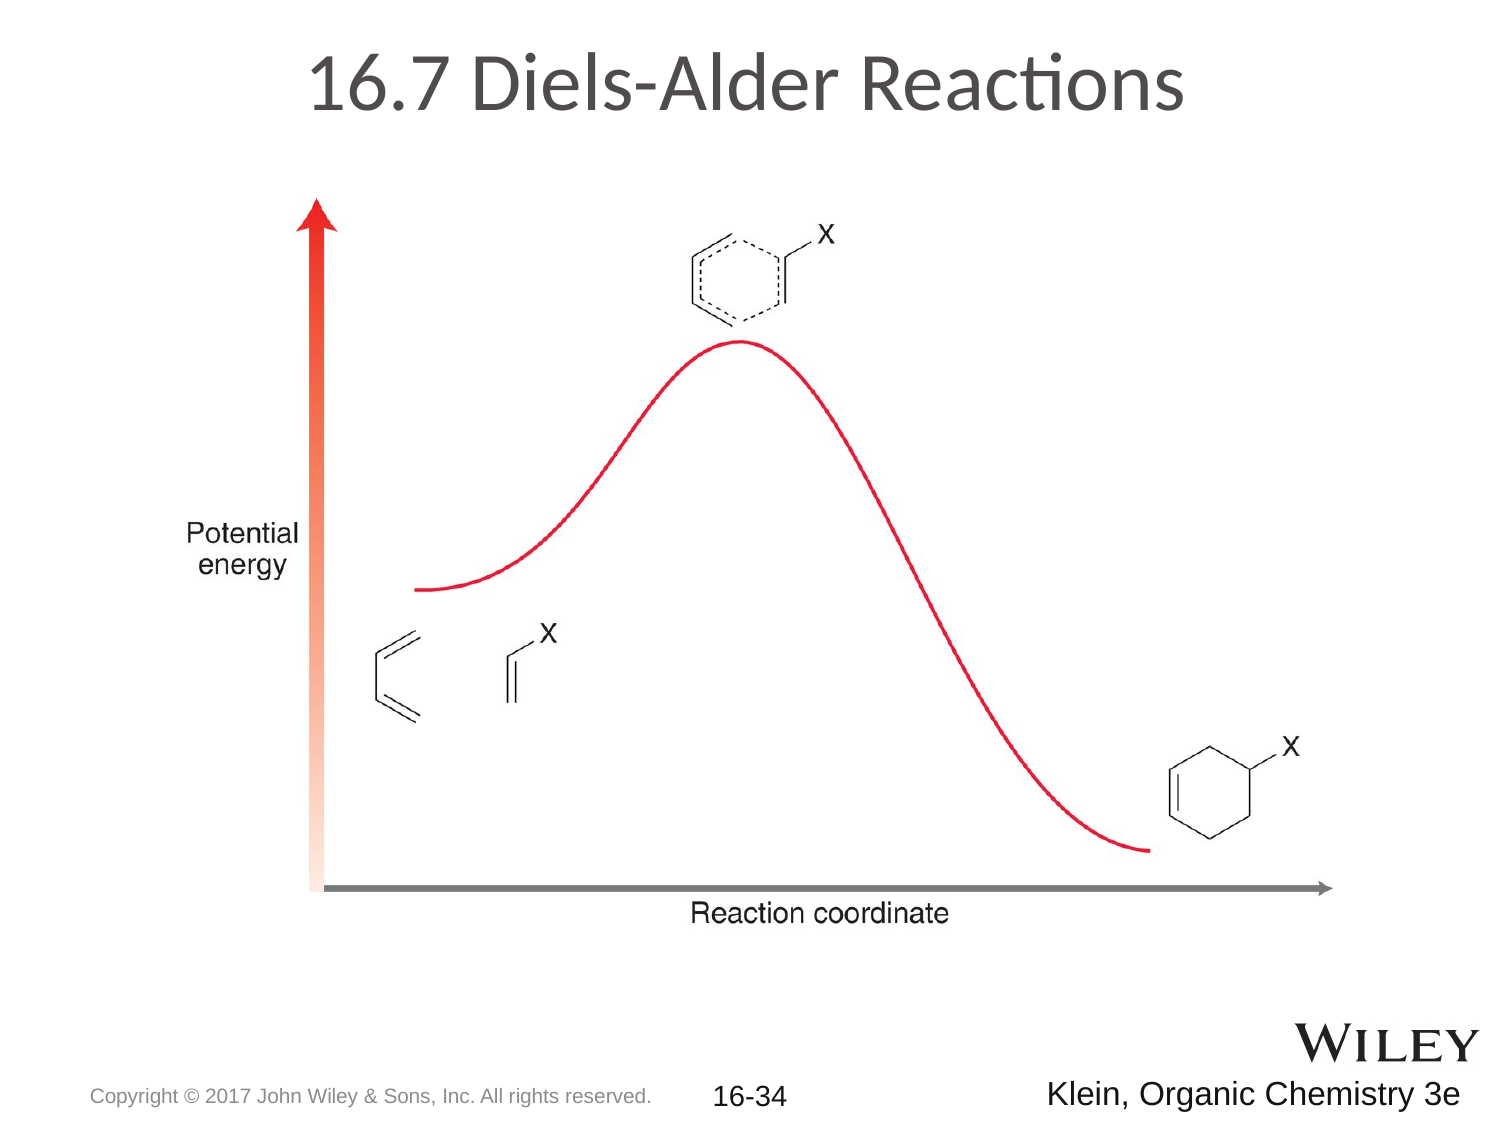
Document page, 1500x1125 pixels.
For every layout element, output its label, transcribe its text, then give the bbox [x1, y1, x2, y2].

picture [1292, 1021, 1480, 1065]
footer Klein, Organic Chemistry 3e [1010, 1065, 1486, 1125]
picture [185, 196, 1333, 929]
title 16.7 Diels-Alder Reactions [24, 0, 1467, 154]
slide_number Copyright © 2017 John Wiley & Sons, Inc. All rights reserved. [75, 1065, 665, 1125]
slide_number 16-34 [665, 1065, 835, 1125]
